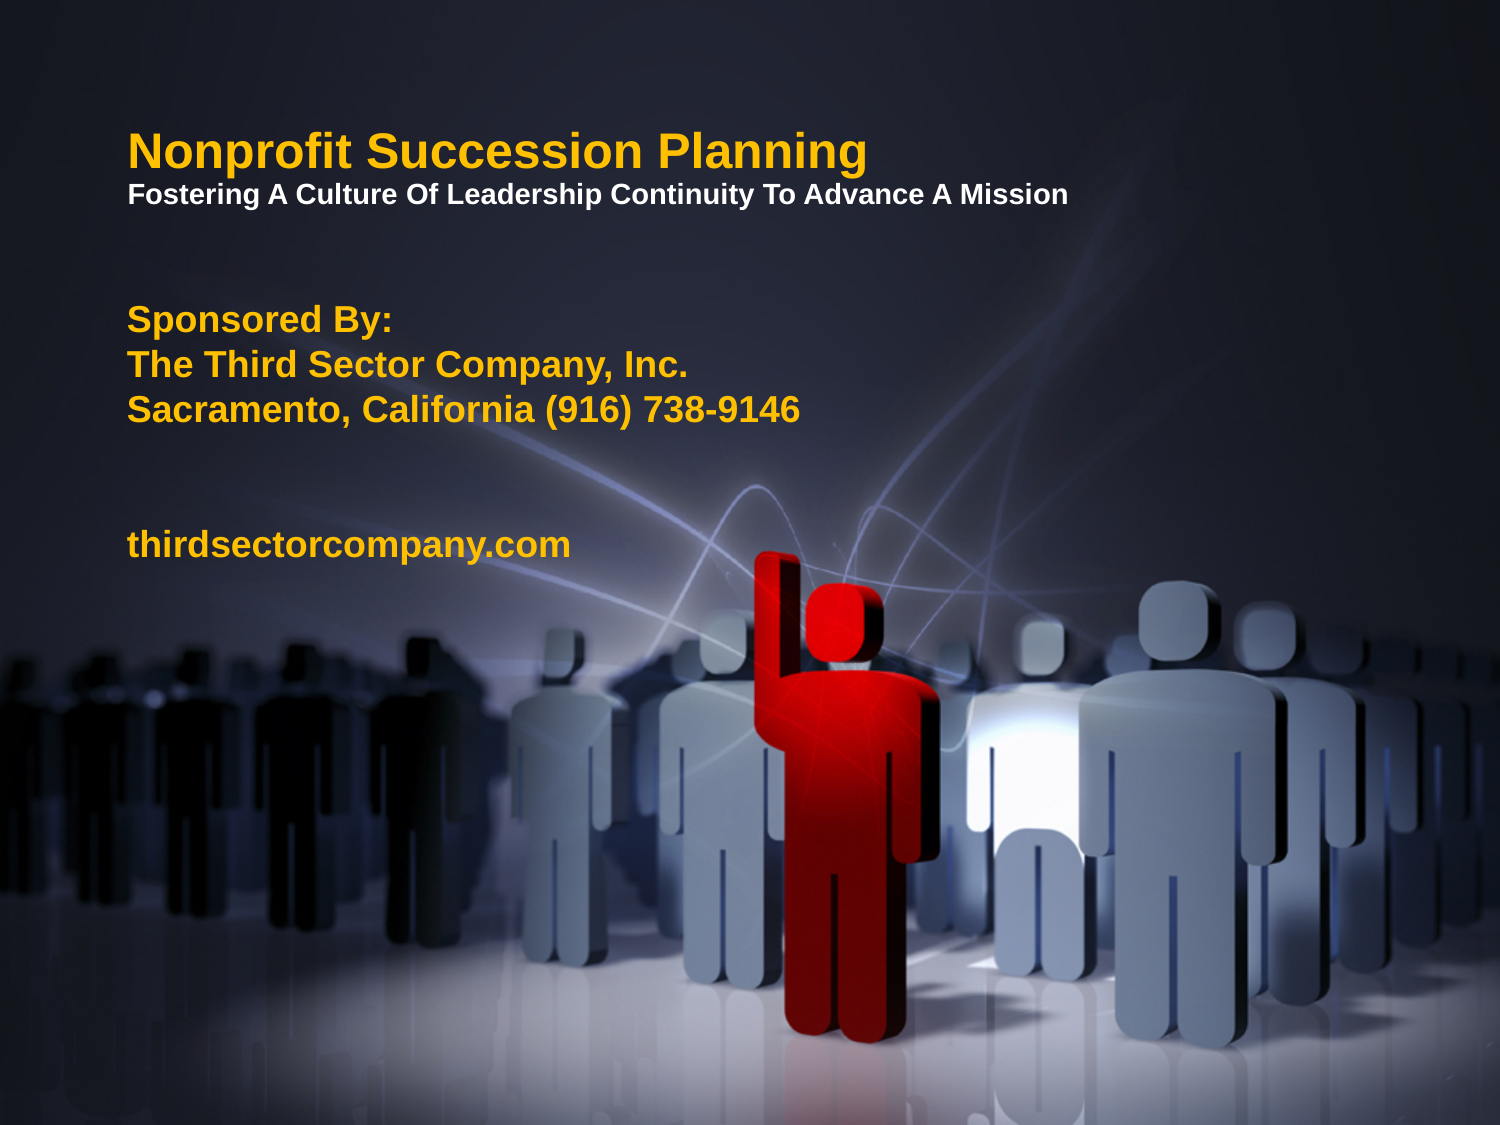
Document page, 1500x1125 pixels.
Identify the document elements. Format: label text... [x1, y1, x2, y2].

subtitle Fostering A Culture Of Leadership Continuity To Advance A Mission [112, 174, 1426, 270]
text_box Sponsored By: The Third Sector Company, Inc. Sacramento, California (916) 738-9146 thirdsectorcompany.com [112, 287, 1175, 753]
picture [0, 0, 1500, 1125]
title Nonprofit Succession Planning [112, 78, 1463, 220]
